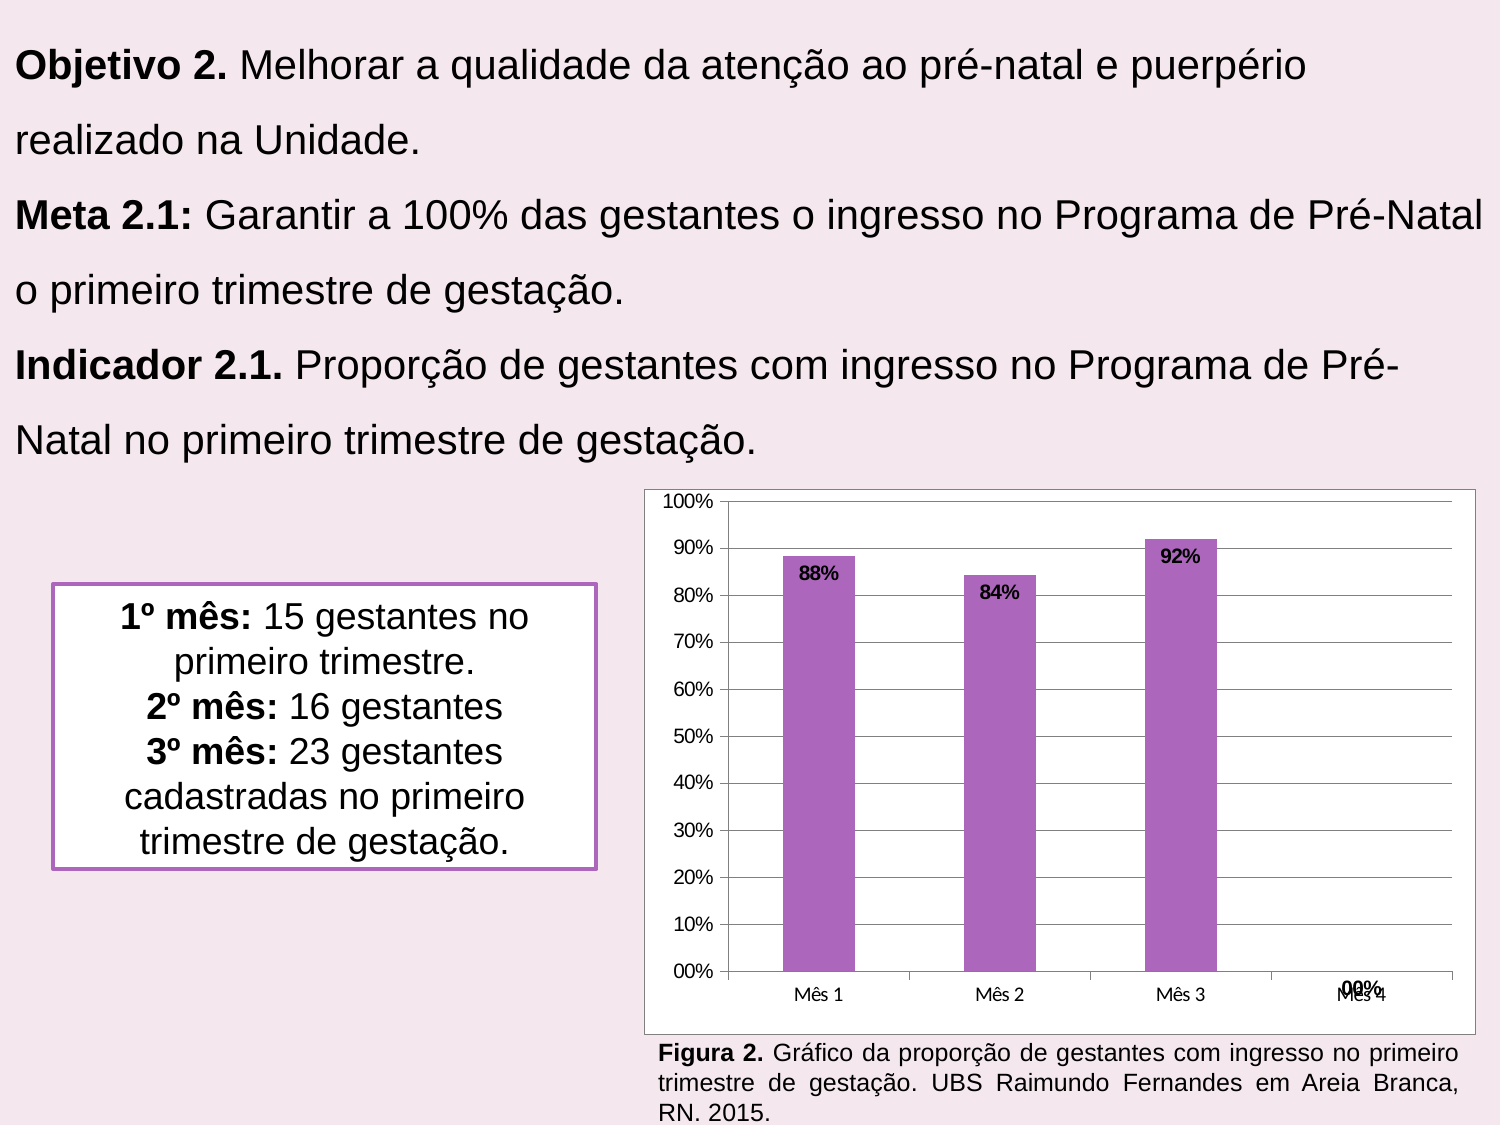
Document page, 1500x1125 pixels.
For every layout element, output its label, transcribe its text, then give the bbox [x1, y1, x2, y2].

text_box 1º mês: 15 gestantes no primeiro trimestre. 2º mês: 16 gestantes 3º mês: 23 gestantes cadastradas no primeiro trimestre de gestação. [51, 582, 598, 871]
text_box Objetivo 2. Melhorar a qualidade da atenção ao pré-natal e puerpério realizado na Unidade. Meta 2.1: Garantir a 100% das gestantes o ingresso no Programa de Pré-Natal o primeiro trimestre de gestação. Indicador 2.1. Proporção de gestantes com ingresso no Programa de Pré-Natal no primeiro trimestre de gestação. [0, 5, 1500, 470]
text_box Figura 2. Gráfico da proporção de gestantes com ingresso no primeiro trimestre de gestação. UBS Raimundo Fernandes em Areia Branca, RN. 2015. [643, 1042, 1476, 1125]
chart [643, 488, 1476, 1036]
